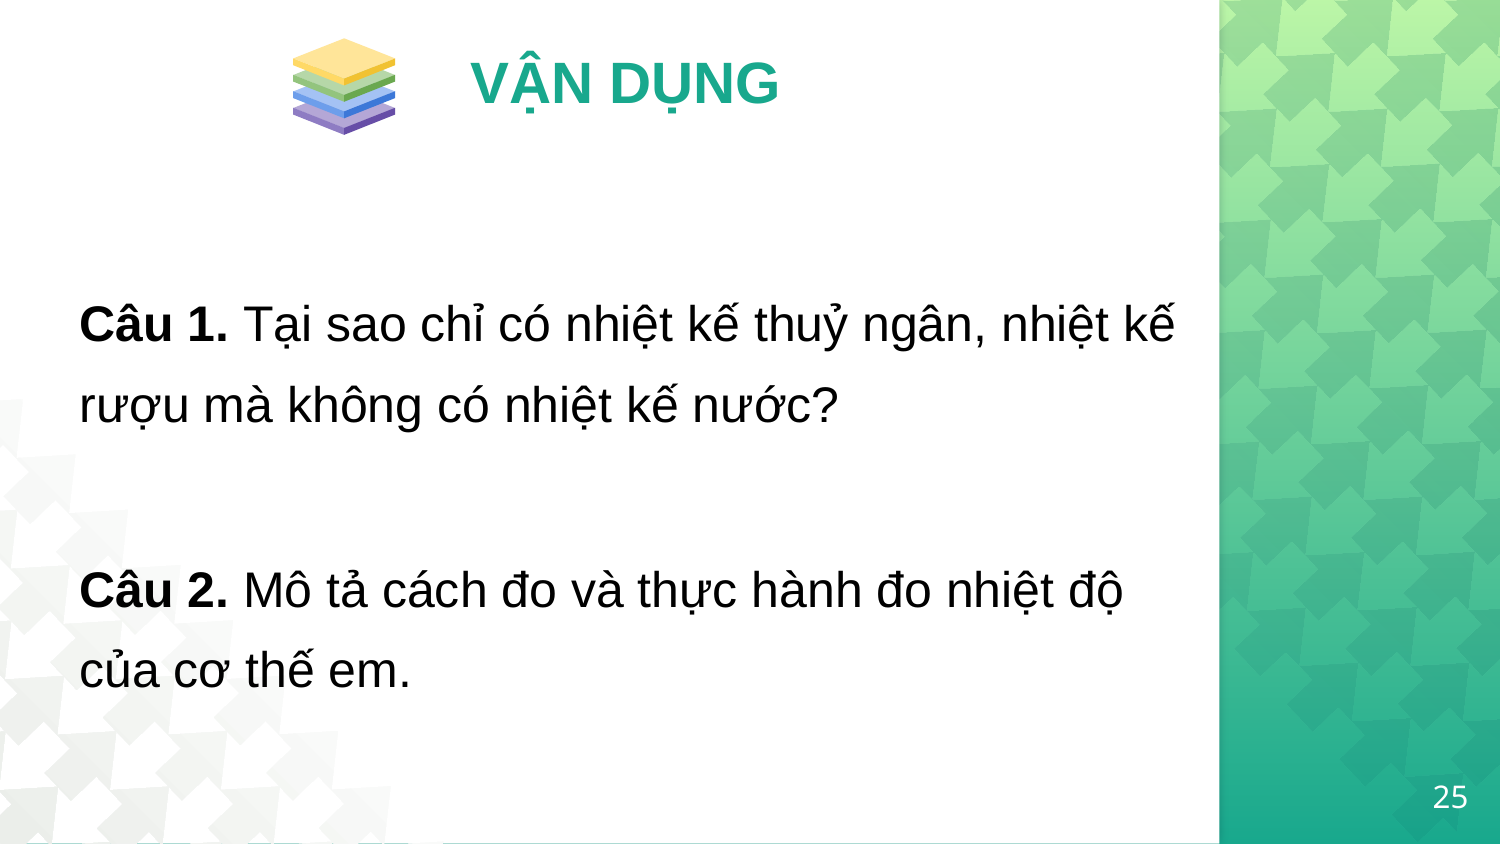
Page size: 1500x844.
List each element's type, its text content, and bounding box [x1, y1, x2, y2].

text_box Câu 1. Tại sao chỉ có nhiệt kế thuỷ ngân, nhiệt kế rượu mà không có nhiệt kế nước? [64, 263, 1233, 441]
slide_number 25 [1378, 766, 1469, 832]
title VẬN DỤNG [401, 53, 851, 130]
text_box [293, 38, 396, 136]
text_box Câu 2. Mô tả cách đo và thực hành đo nhiệt độ của cơ thế em. [64, 528, 1233, 706]
